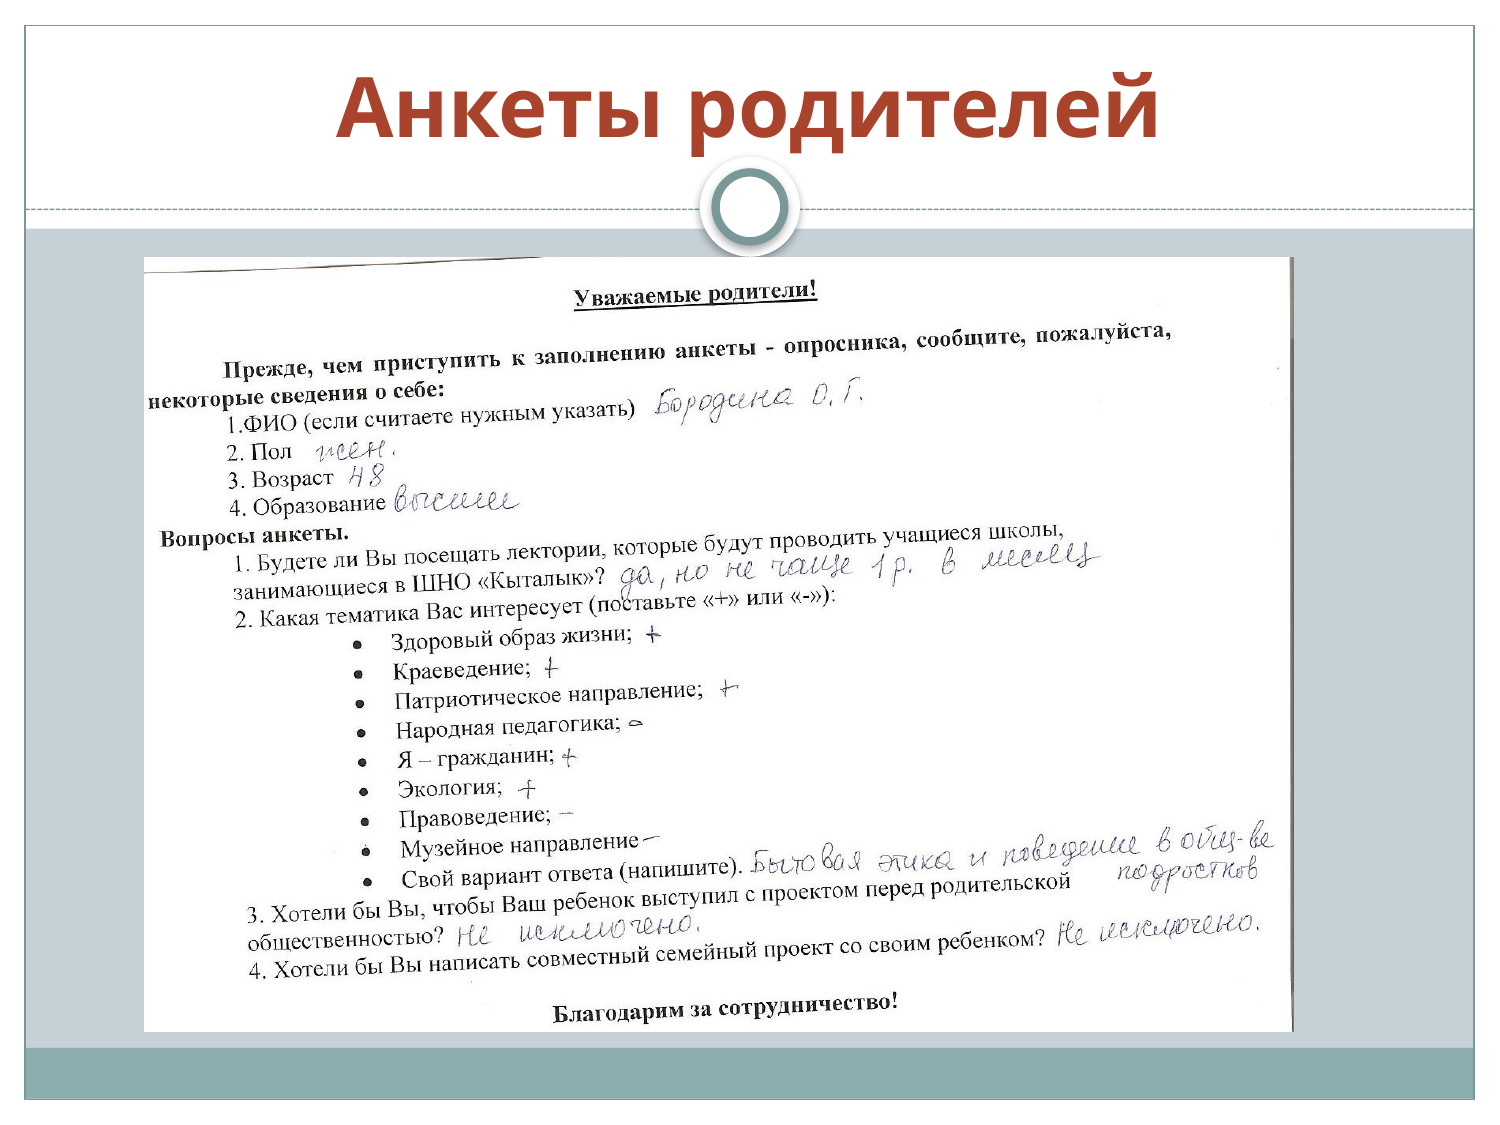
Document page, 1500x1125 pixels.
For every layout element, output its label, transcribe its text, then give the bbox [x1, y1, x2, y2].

title Анкеты родителей [49, 37, 1450, 163]
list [144, 257, 1294, 1032]
